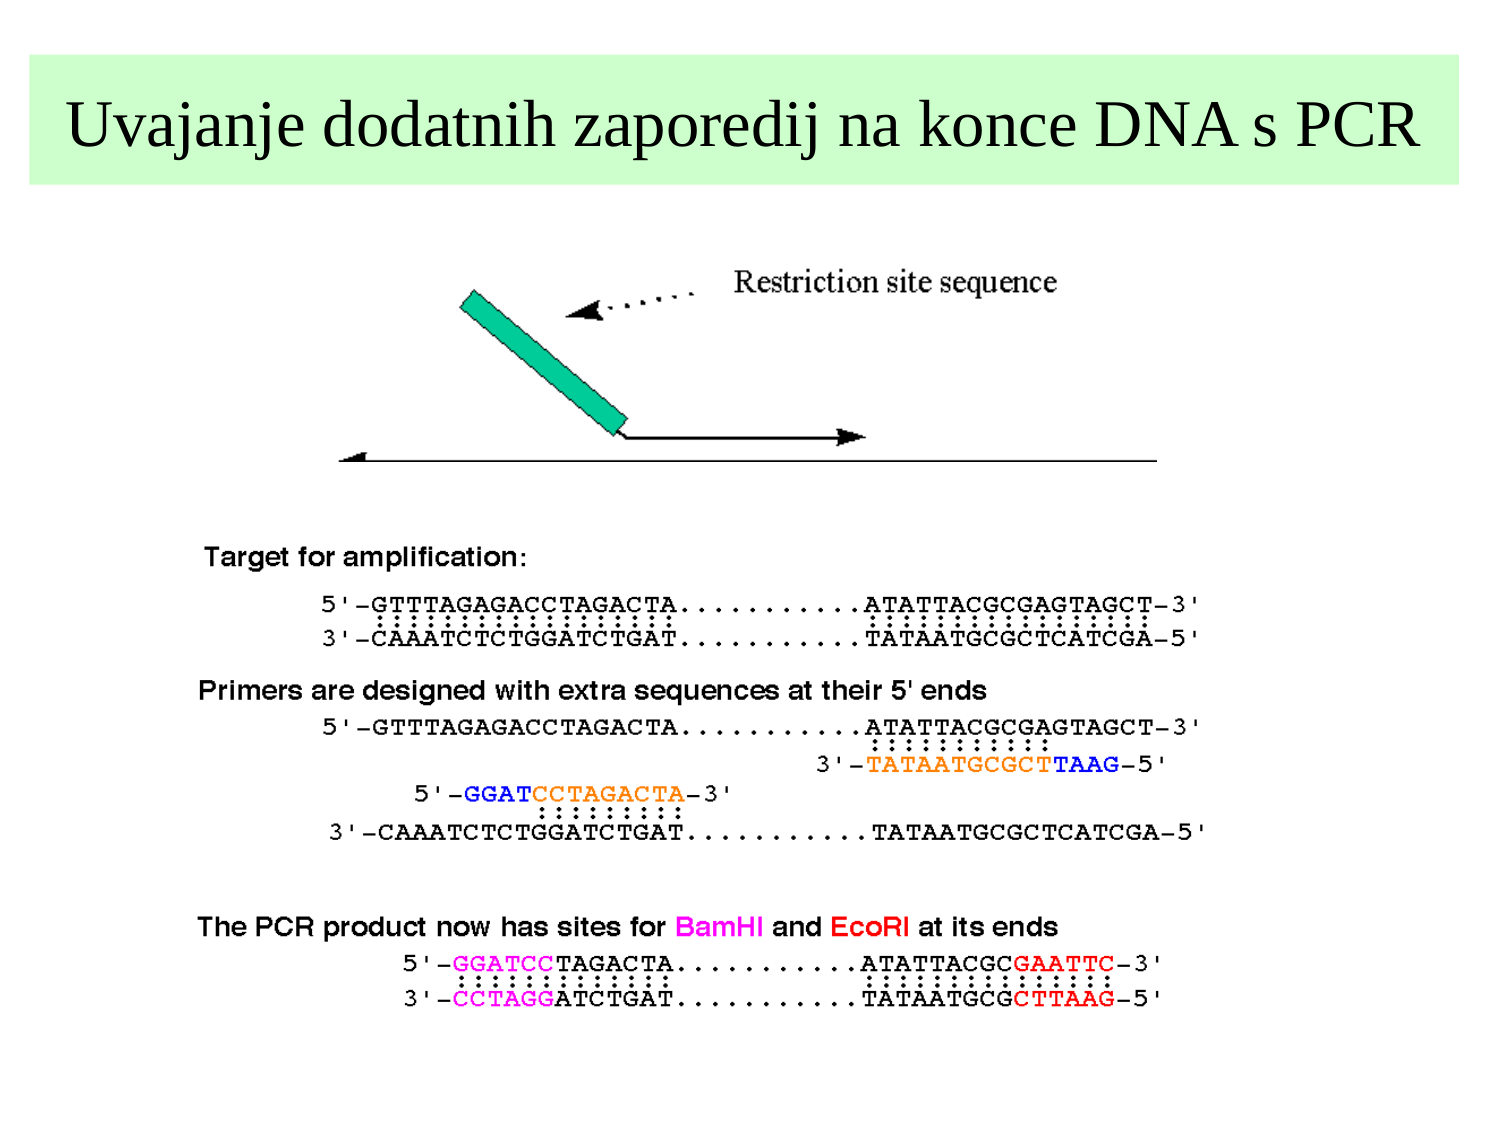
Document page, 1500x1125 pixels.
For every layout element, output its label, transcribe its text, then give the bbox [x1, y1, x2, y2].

title Uvajanje dodatnih zaporedij na konce DNA s PCR [29, 54, 1459, 185]
picture [336, 255, 1157, 462]
picture [182, 515, 1259, 1015]
